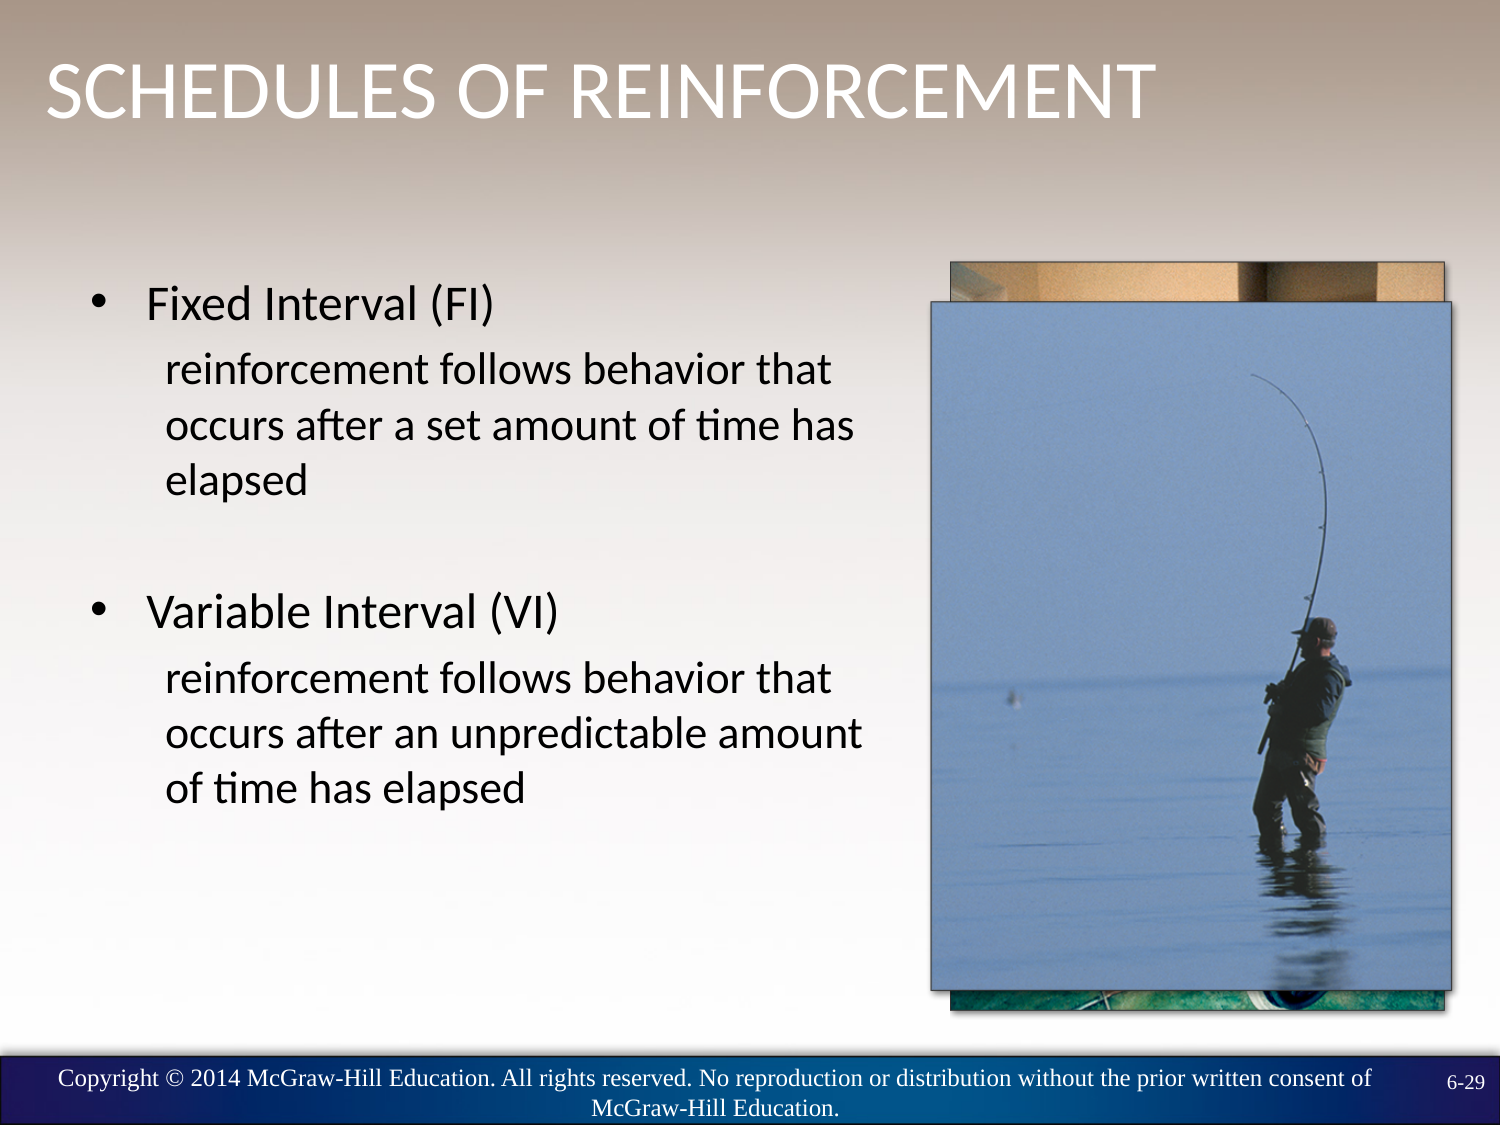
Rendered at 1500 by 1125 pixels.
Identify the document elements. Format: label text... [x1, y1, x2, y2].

picture [0, 0, 1500, 1125]
text_box Copyright © 2014 McGraw-Hill Education. All rights reserved. No reproduction or distribution without the prior written consent of McGraw-Hill Education. [19, 1053, 1412, 1125]
list Fixed Interval (FI) reinforcement follows behavior that occurs after a set amount of time has elapsed Variable Interval (VI) reinforcement follows behavior that occurs after an unpredictable amount of time has elapsed [75, 262, 888, 1005]
text_box 6-29 [1397, 1061, 1500, 1125]
title Schedules of Reinforcement [30, 0, 1425, 171]
